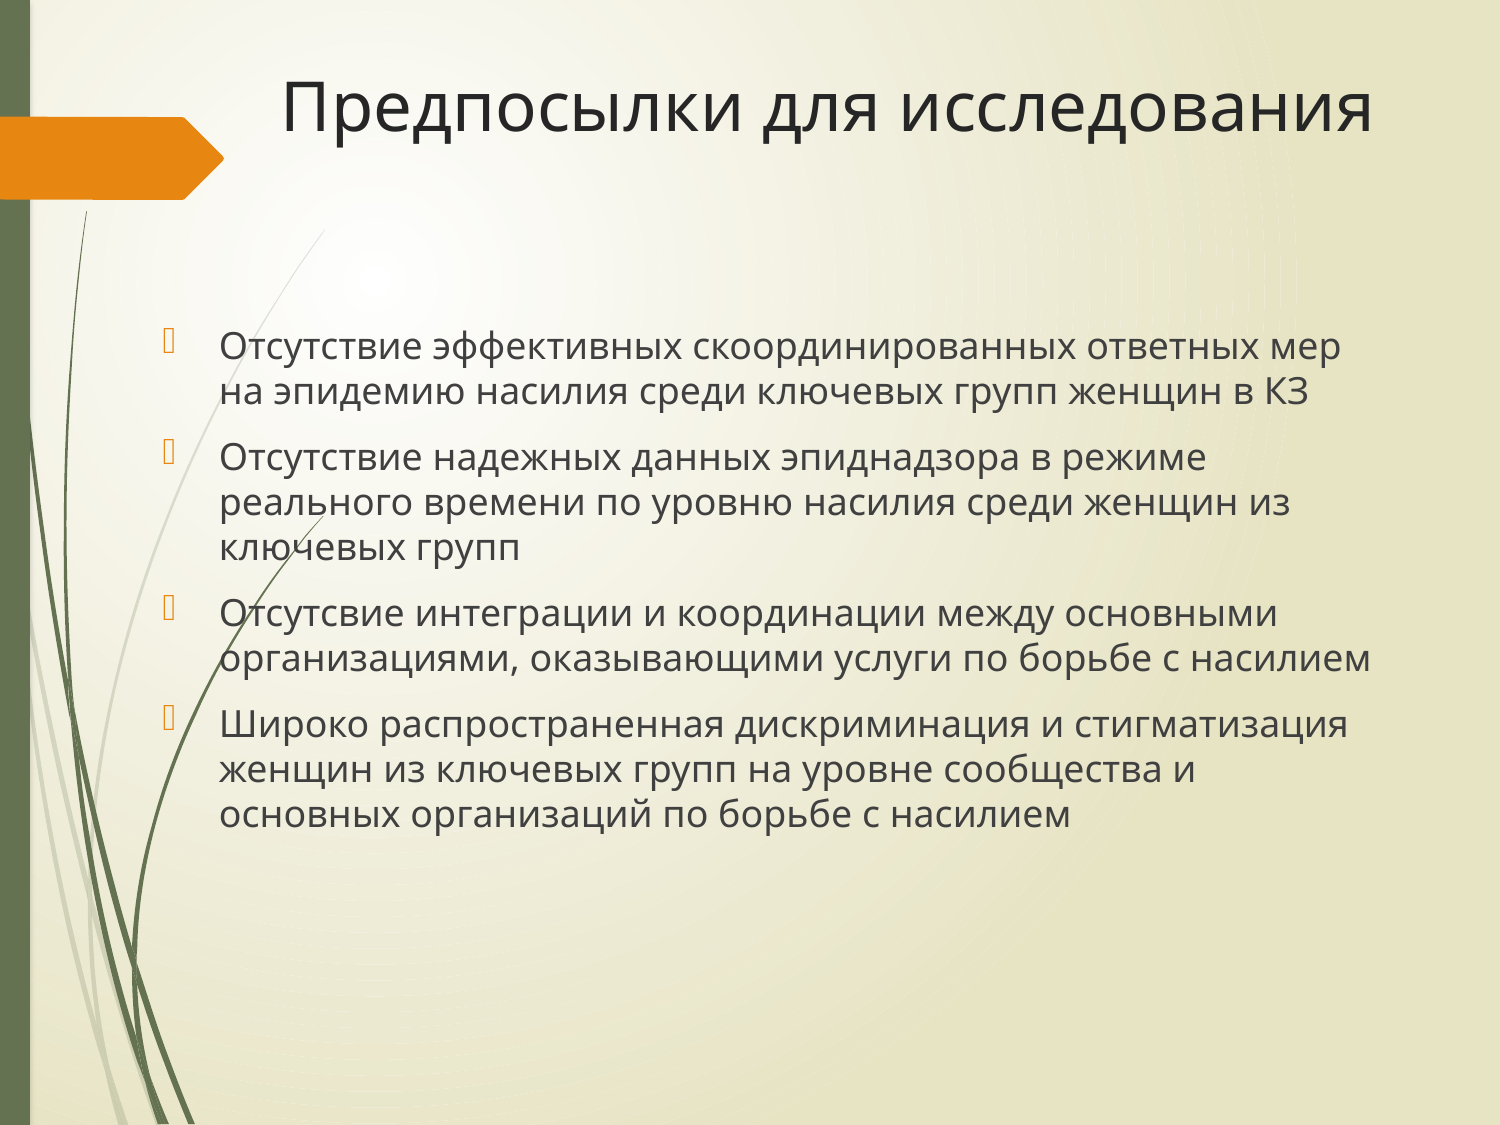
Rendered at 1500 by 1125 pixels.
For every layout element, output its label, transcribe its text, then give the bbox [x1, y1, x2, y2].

title Предпосылки для исследования [265, 54, 1400, 232]
list Отсутствие эффективных скоординированных ответных мер на эпидемию насилия среди ключевых групп женщин в КЗ Отсутствие надежных данных эпиднадзора в режиме реального времени по уровню насилия среди женщин из ключевых групп Отсутсвие интеграции и координации между основными организациями, оказывающими услуги по борьбе с насилием Широко распространенная дискриминация и стигматизация женщин из ключевых групп на уровне сообщества и основных организаций по борьбе с насилием [147, 314, 1400, 970]
